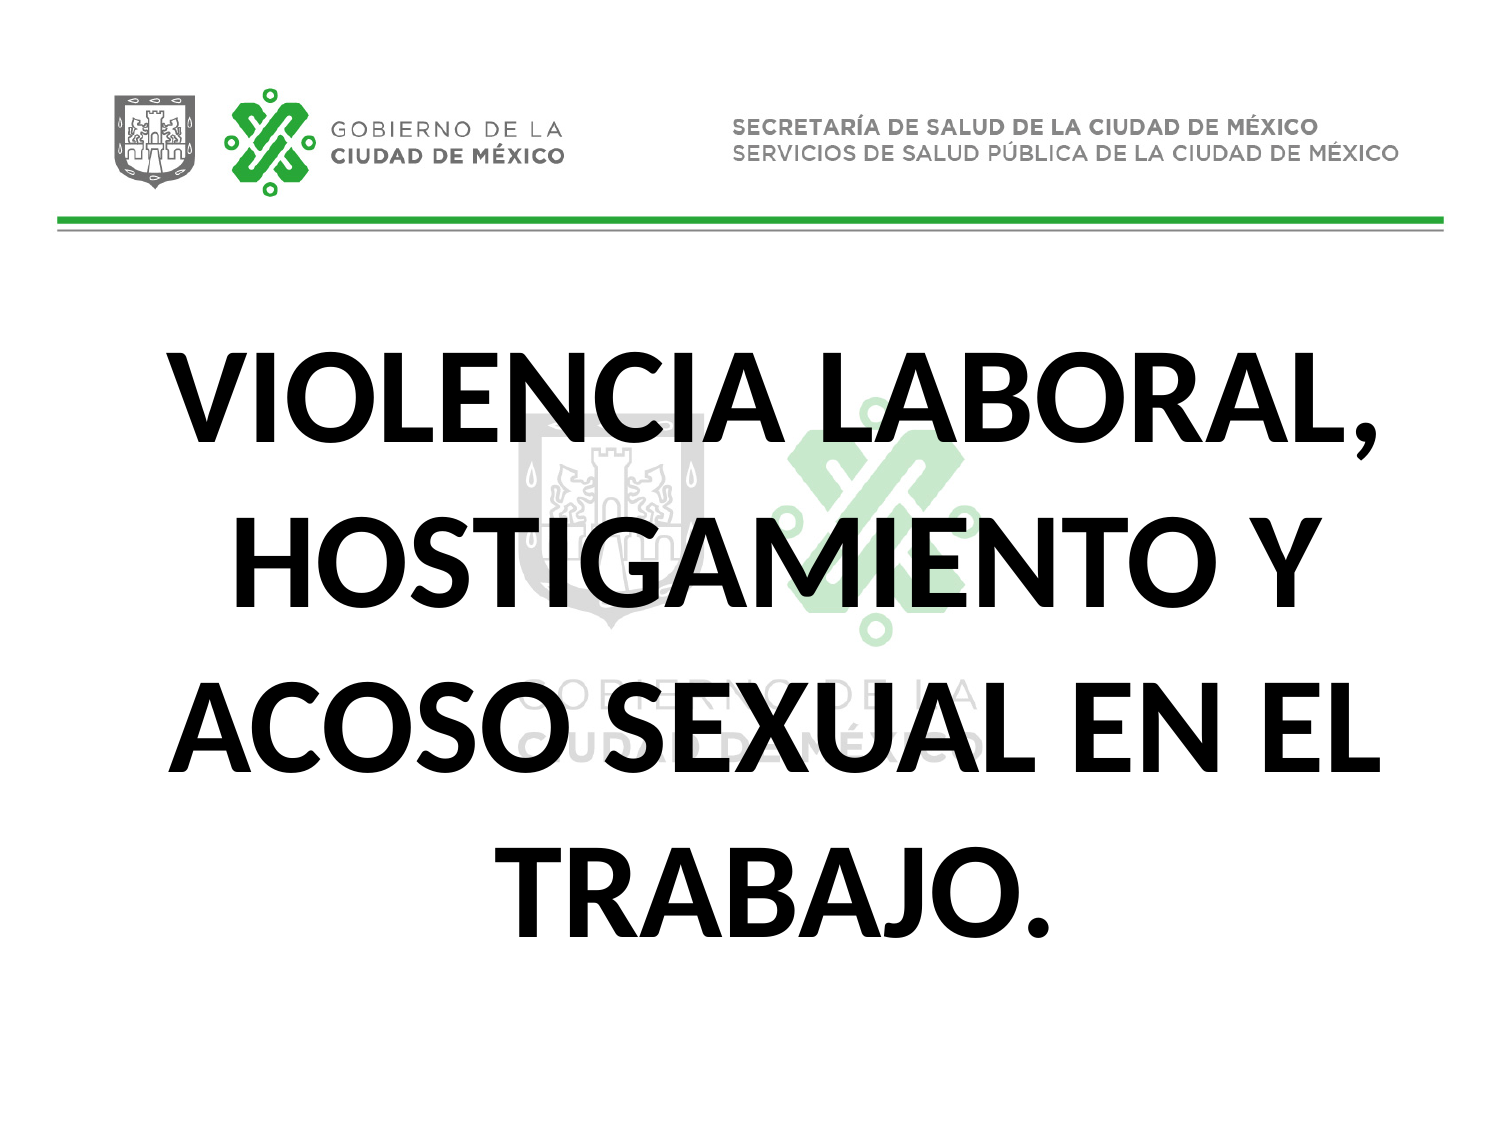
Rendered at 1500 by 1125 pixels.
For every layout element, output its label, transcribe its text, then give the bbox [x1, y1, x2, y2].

text_box VIOLENCIA LABORAL, HOSTIGAMIENTO Y ACOSO SEXUAL EN EL TRABAJO. [124, 298, 1428, 973]
picture [22, 0, 1478, 1125]
